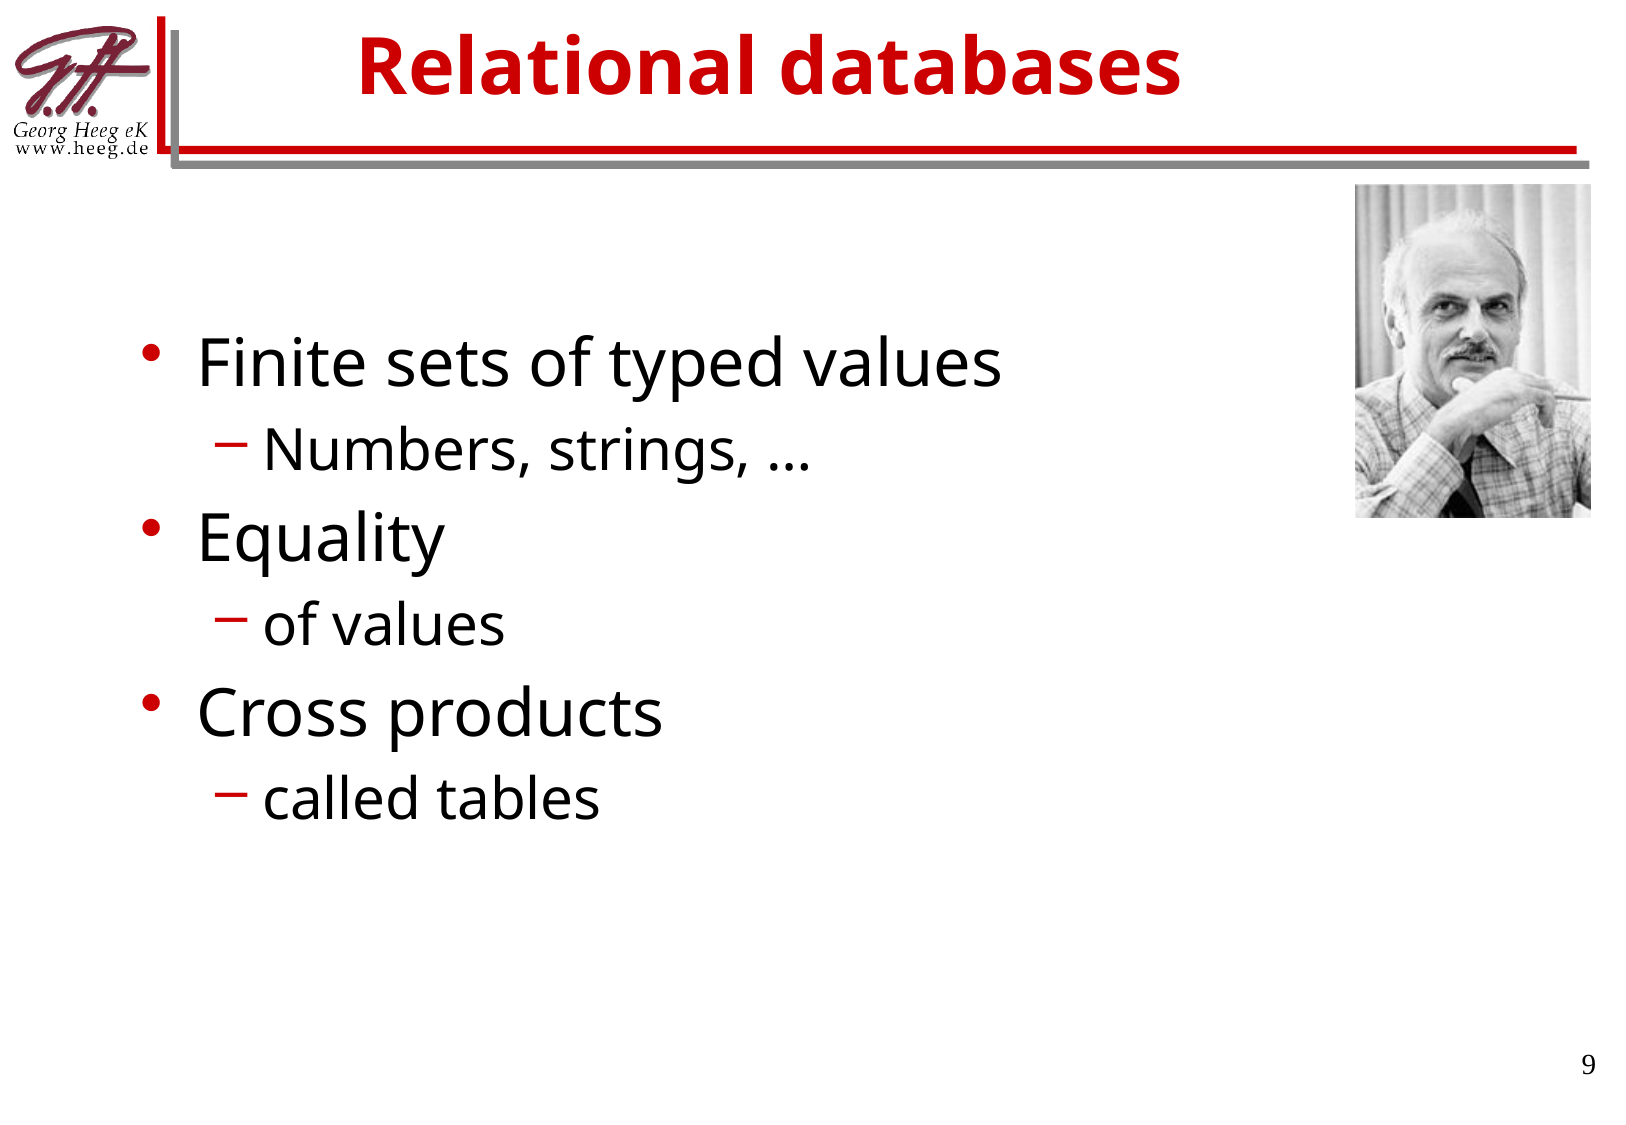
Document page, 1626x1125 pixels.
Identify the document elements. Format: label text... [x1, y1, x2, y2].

list Finite sets of typed values Numbers, strings, … Equality of values Cross products called tables [125, 312, 1612, 988]
title Relational databases [150, 0, 1389, 125]
slide_number 9 [1272, 1025, 1612, 1100]
picture [1355, 184, 1591, 518]
picture [0, 26, 161, 170]
